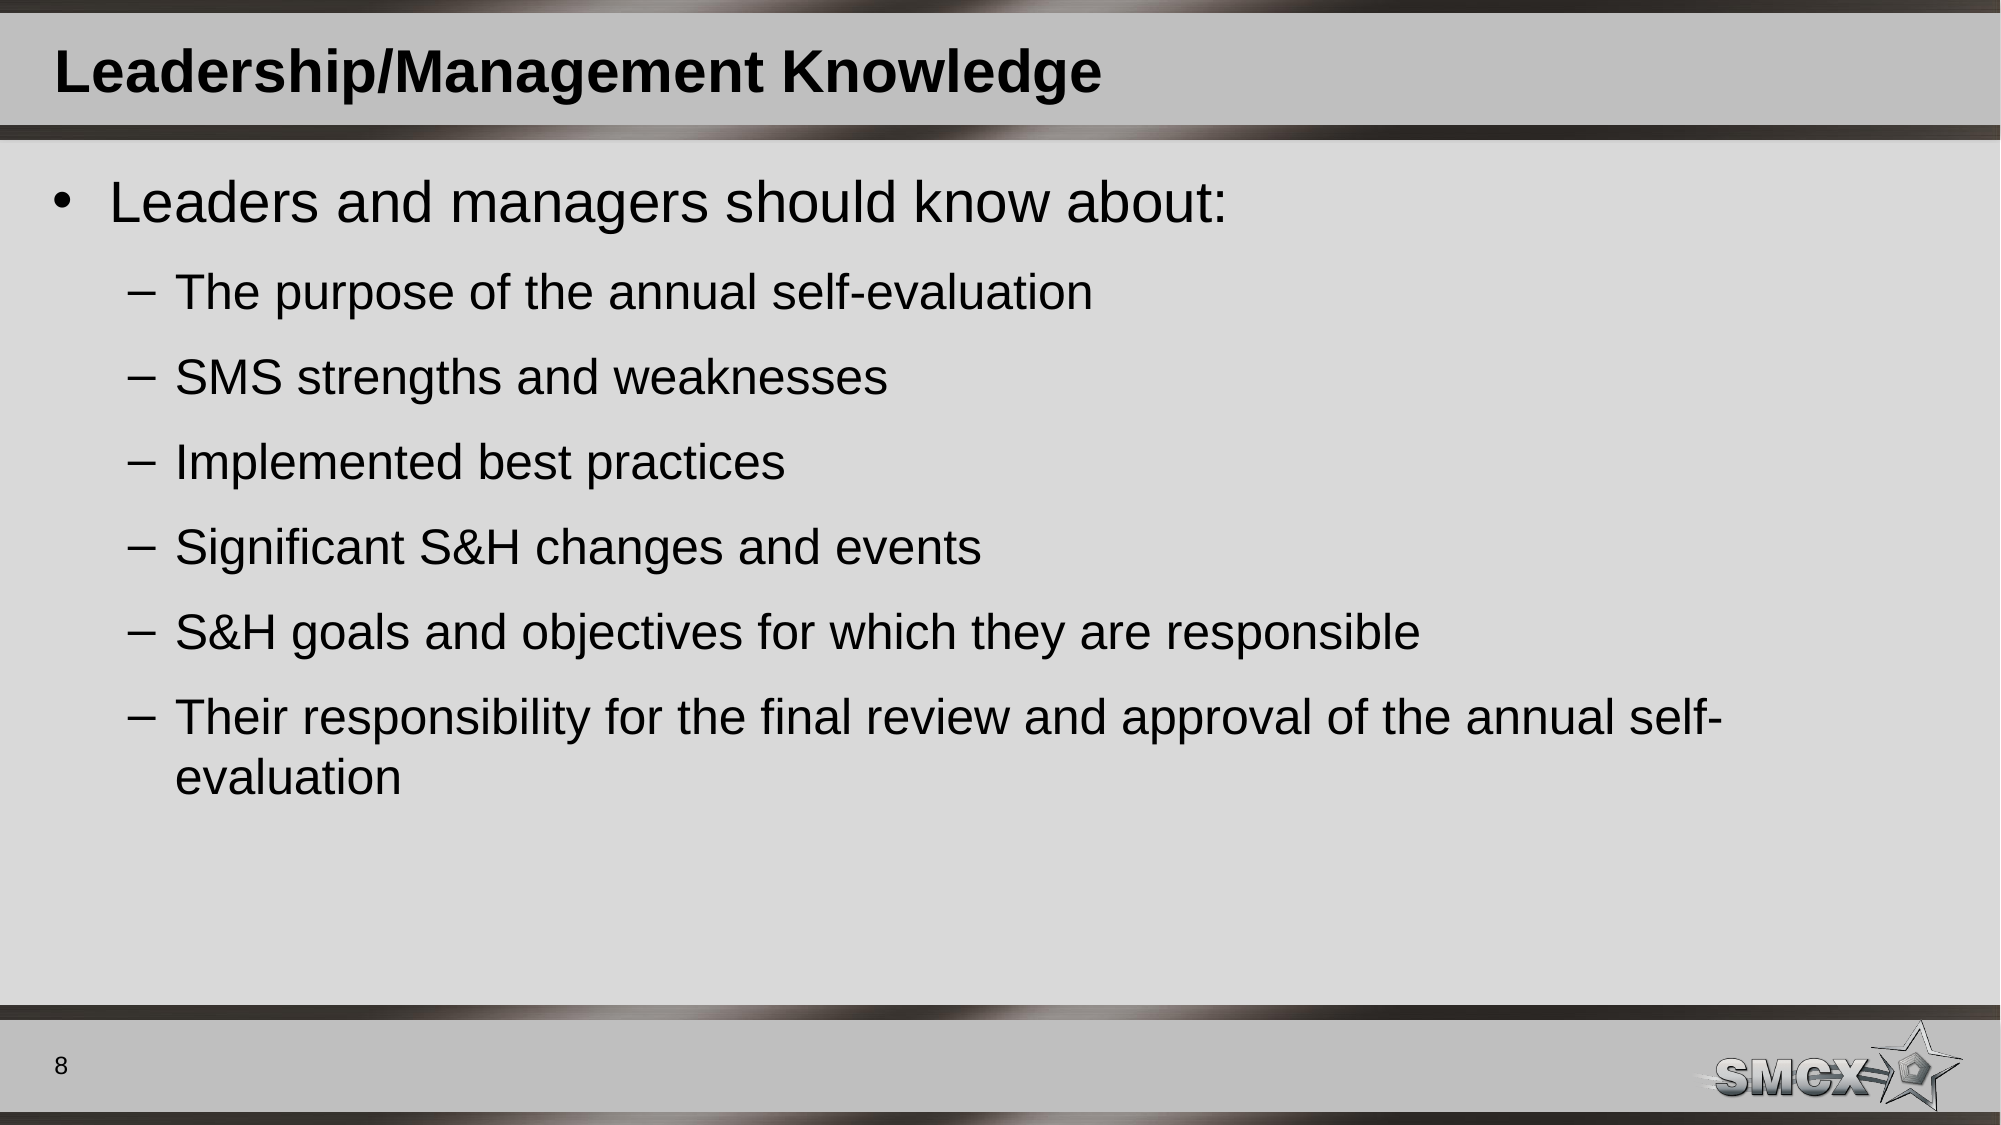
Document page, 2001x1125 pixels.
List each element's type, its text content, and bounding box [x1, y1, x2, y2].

picture [0, 0, 2001, 13]
title Leadership/Management Knowledge [39, 21, 1980, 115]
picture [0, 125, 2001, 140]
list Leaders and managers should know about: The purpose of the annual self-evaluation SMS strengths and weaknesses Implemented best practices Significant S&H changes and events S&H goals and objectives for which they are responsible Their responsibility for the final review and approval of the annual self-evaluation [37, 156, 1963, 982]
picture [0, 1005, 2001, 1125]
slide_number 8 [39, 1035, 190, 1095]
